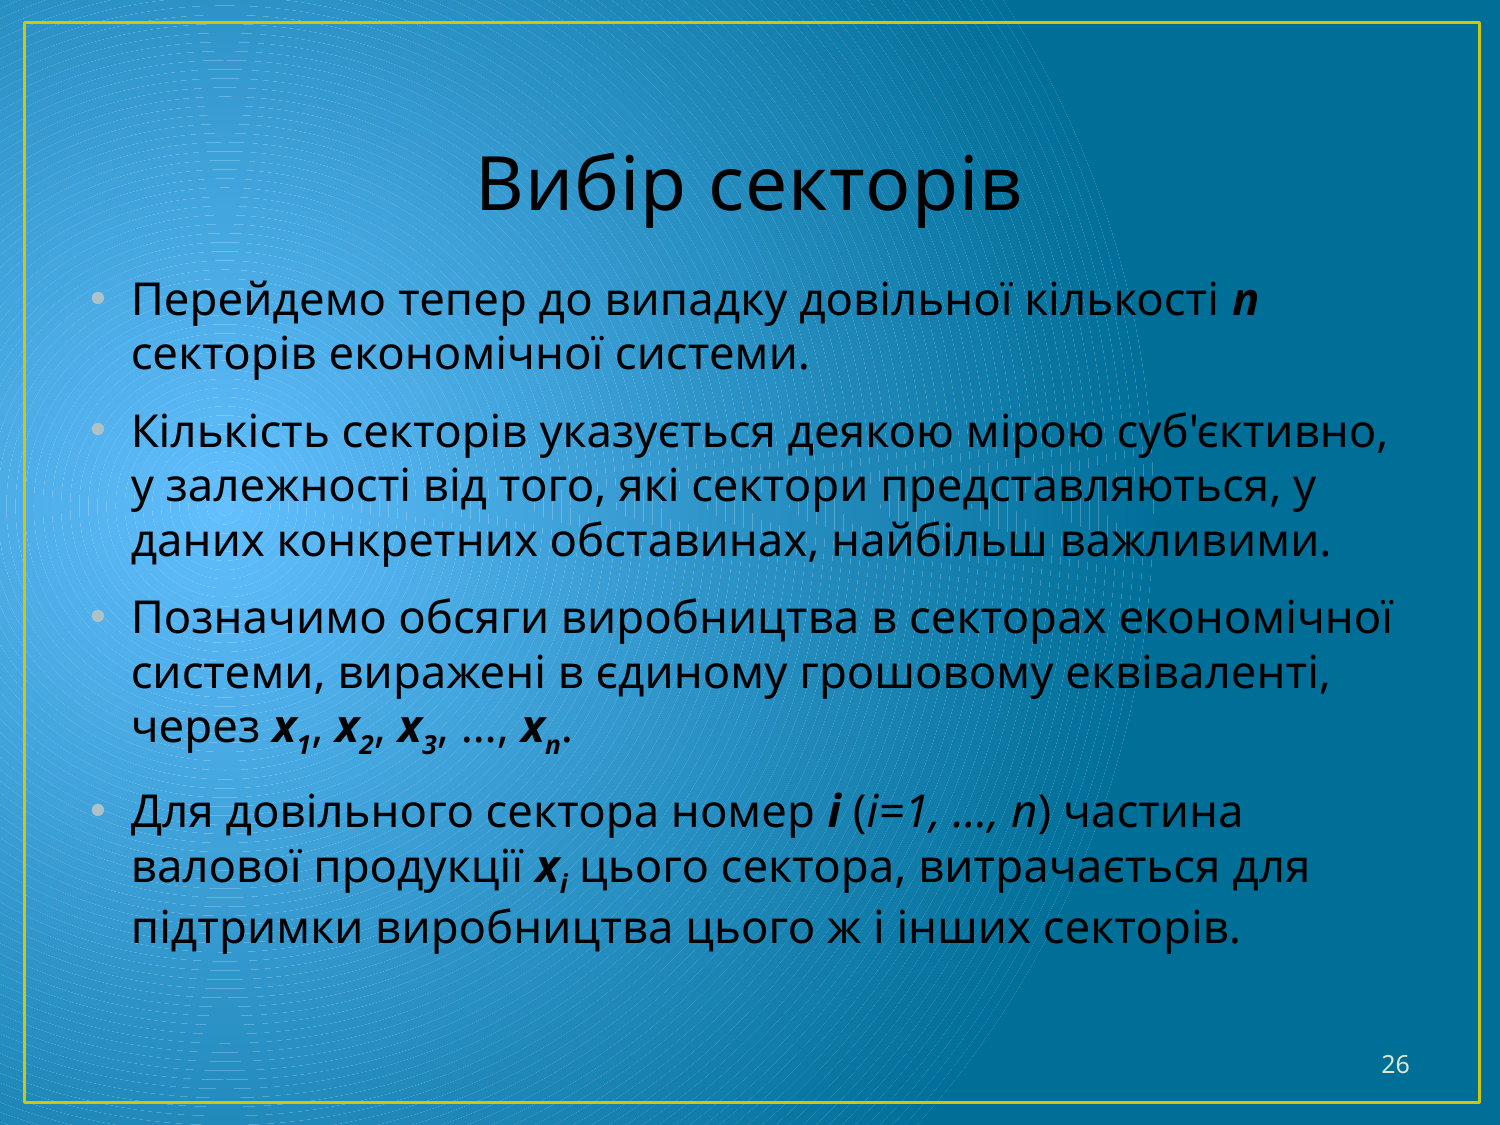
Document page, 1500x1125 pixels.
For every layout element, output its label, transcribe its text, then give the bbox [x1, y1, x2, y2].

title Вибір секторів [75, 45, 1425, 233]
slide_number 26 [1074, 1035, 1425, 1096]
list Перейдемо тепер до випадку довільної кількості n секторів економічної системи. Кількість секторів указується деякою мірою суб'єктивно, у залежності від того, які сектори представляються, у даних конкретних обставинах, найбільш важливими. Позначимо обсяги виробництва в секторах економічної системи, виражені в єдиному грошовому еквіваленті, через х1, х2, х3, …, хn. Для довільного сектора номер i (i=1, …, n) частина валової продукції xi цього сектора, витрачається для підтримки виробництва цього ж і інших секторів. [75, 262, 1425, 1005]
